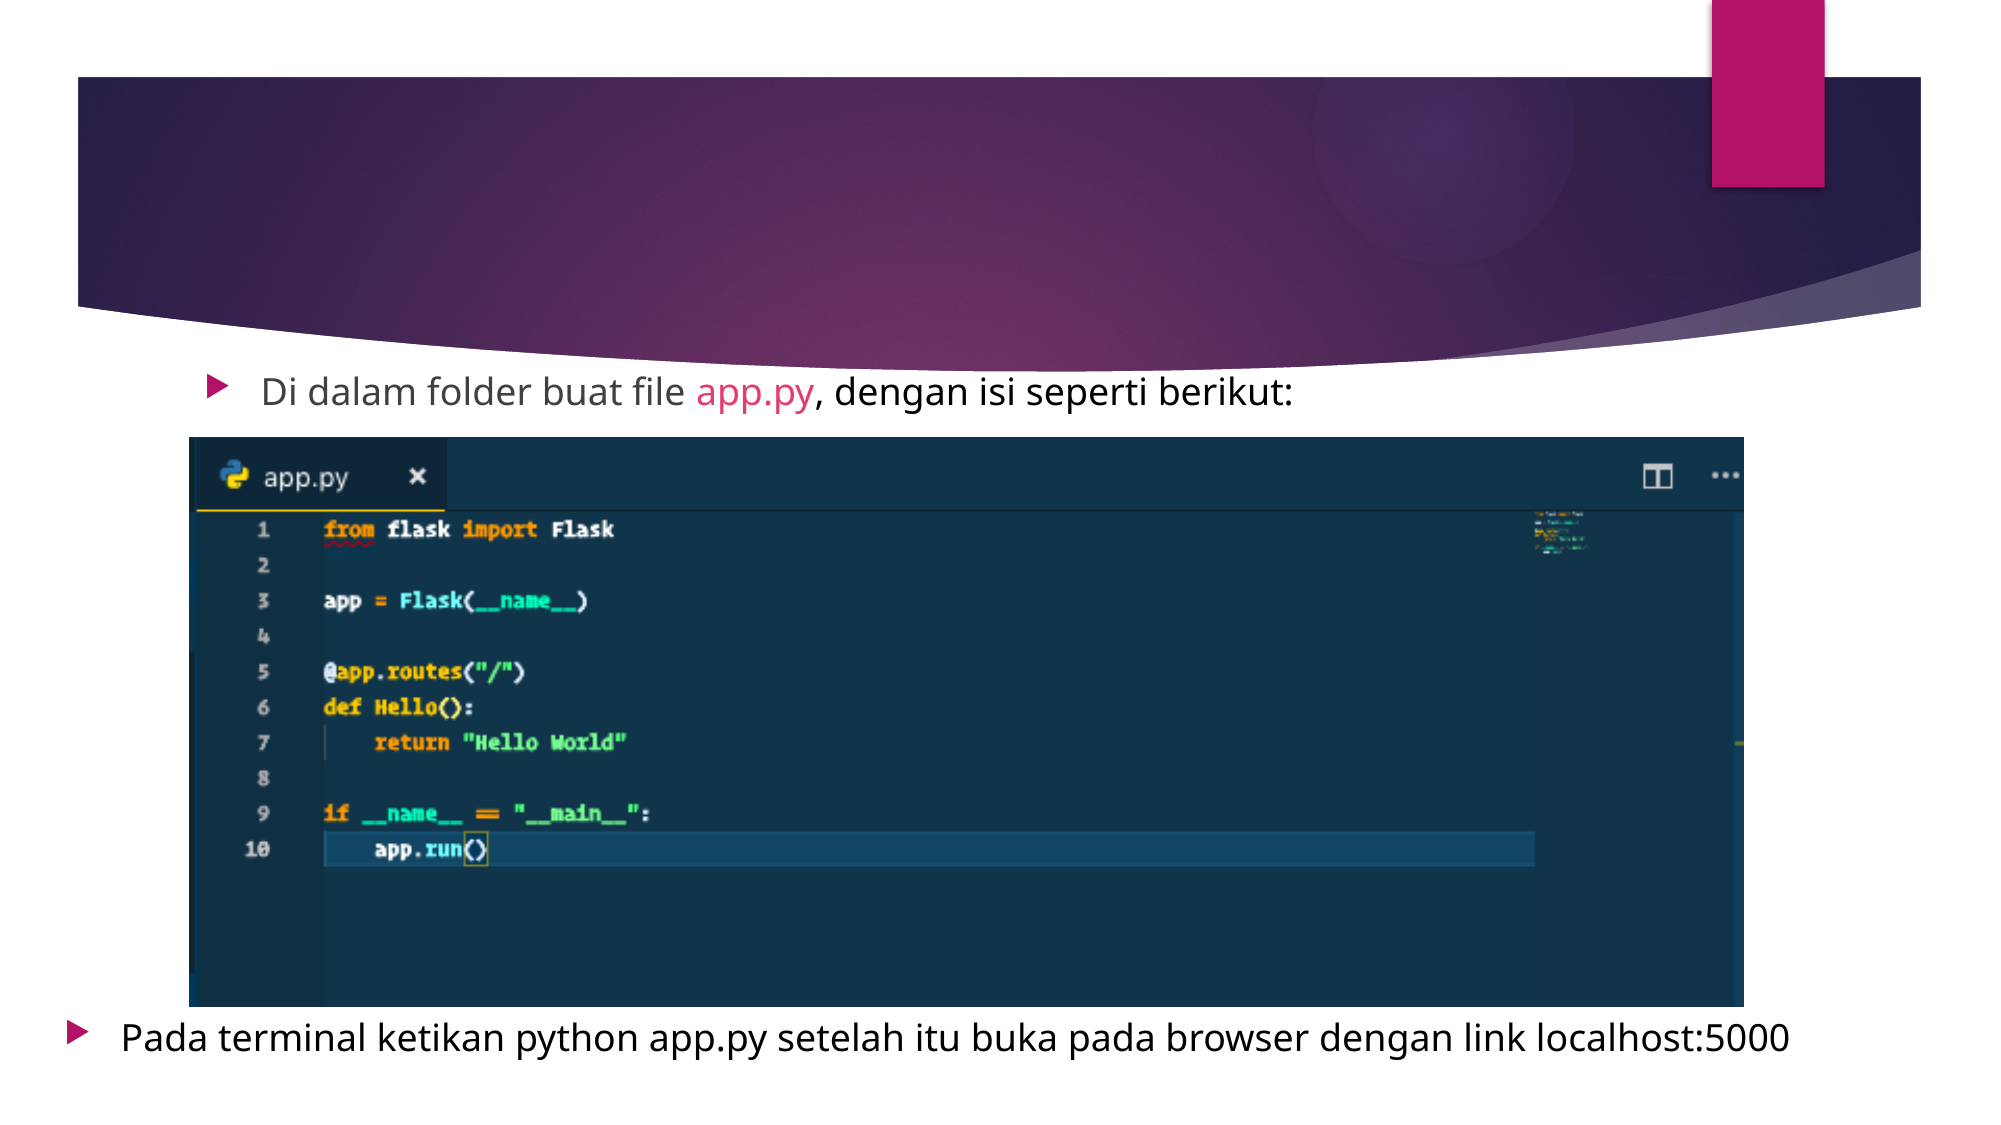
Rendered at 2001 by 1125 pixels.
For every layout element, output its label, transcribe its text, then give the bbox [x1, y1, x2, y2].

picture [189, 437, 1744, 1007]
text_box Pada terminal ketikan python app.py setelah itu buka pada browser dengan link localhost:5000 [49, 1006, 1884, 1125]
list Di dalam folder buat file app.py, dengan isi seperti berikut: [189, 360, 1638, 436]
